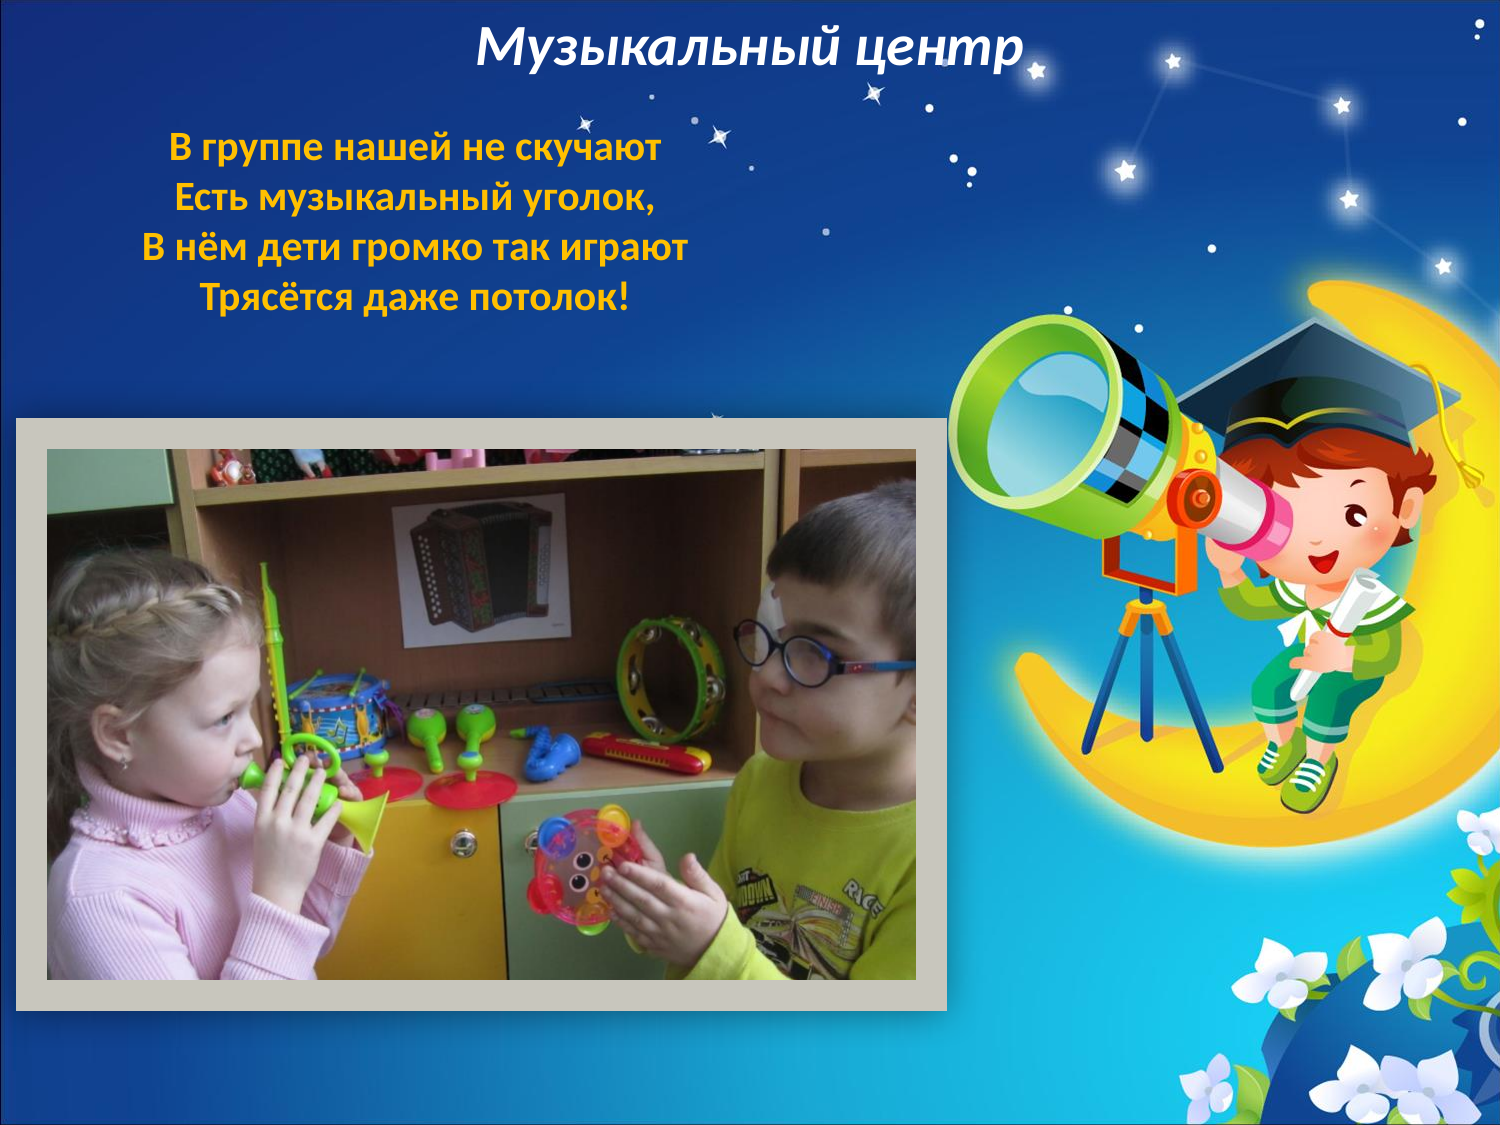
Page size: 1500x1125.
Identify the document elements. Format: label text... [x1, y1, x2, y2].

text_box В группе нашей не скучают Есть музыкальный уголок, В нём дети громко так играют Трясётся даже потолок! [0, 111, 831, 327]
text_box Музыкальный центр [0, 0, 1500, 85]
picture [0, 85, 1500, 1125]
